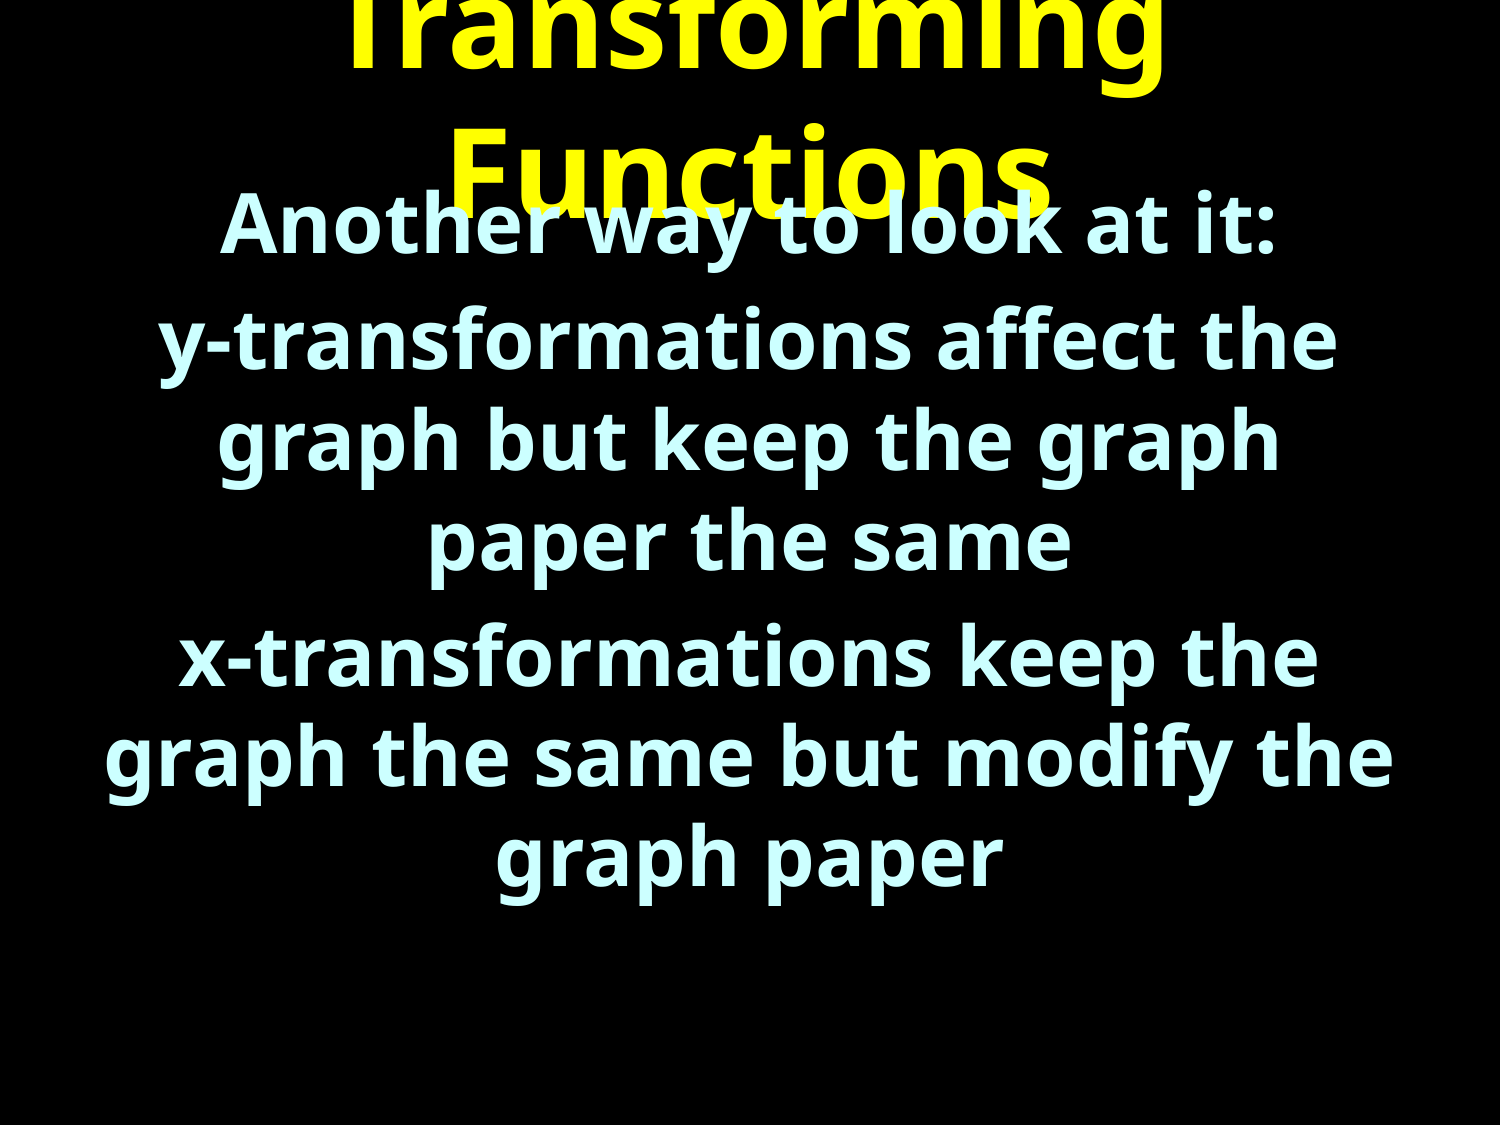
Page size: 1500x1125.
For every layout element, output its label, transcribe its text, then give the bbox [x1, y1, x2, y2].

title Transforming Functions [0, 0, 1500, 188]
list Another way to look at it: y-transformations affect the graph but keep the graph paper the same x-transformations keep the graph the same but modify the graph paper [75, 162, 1425, 1088]
